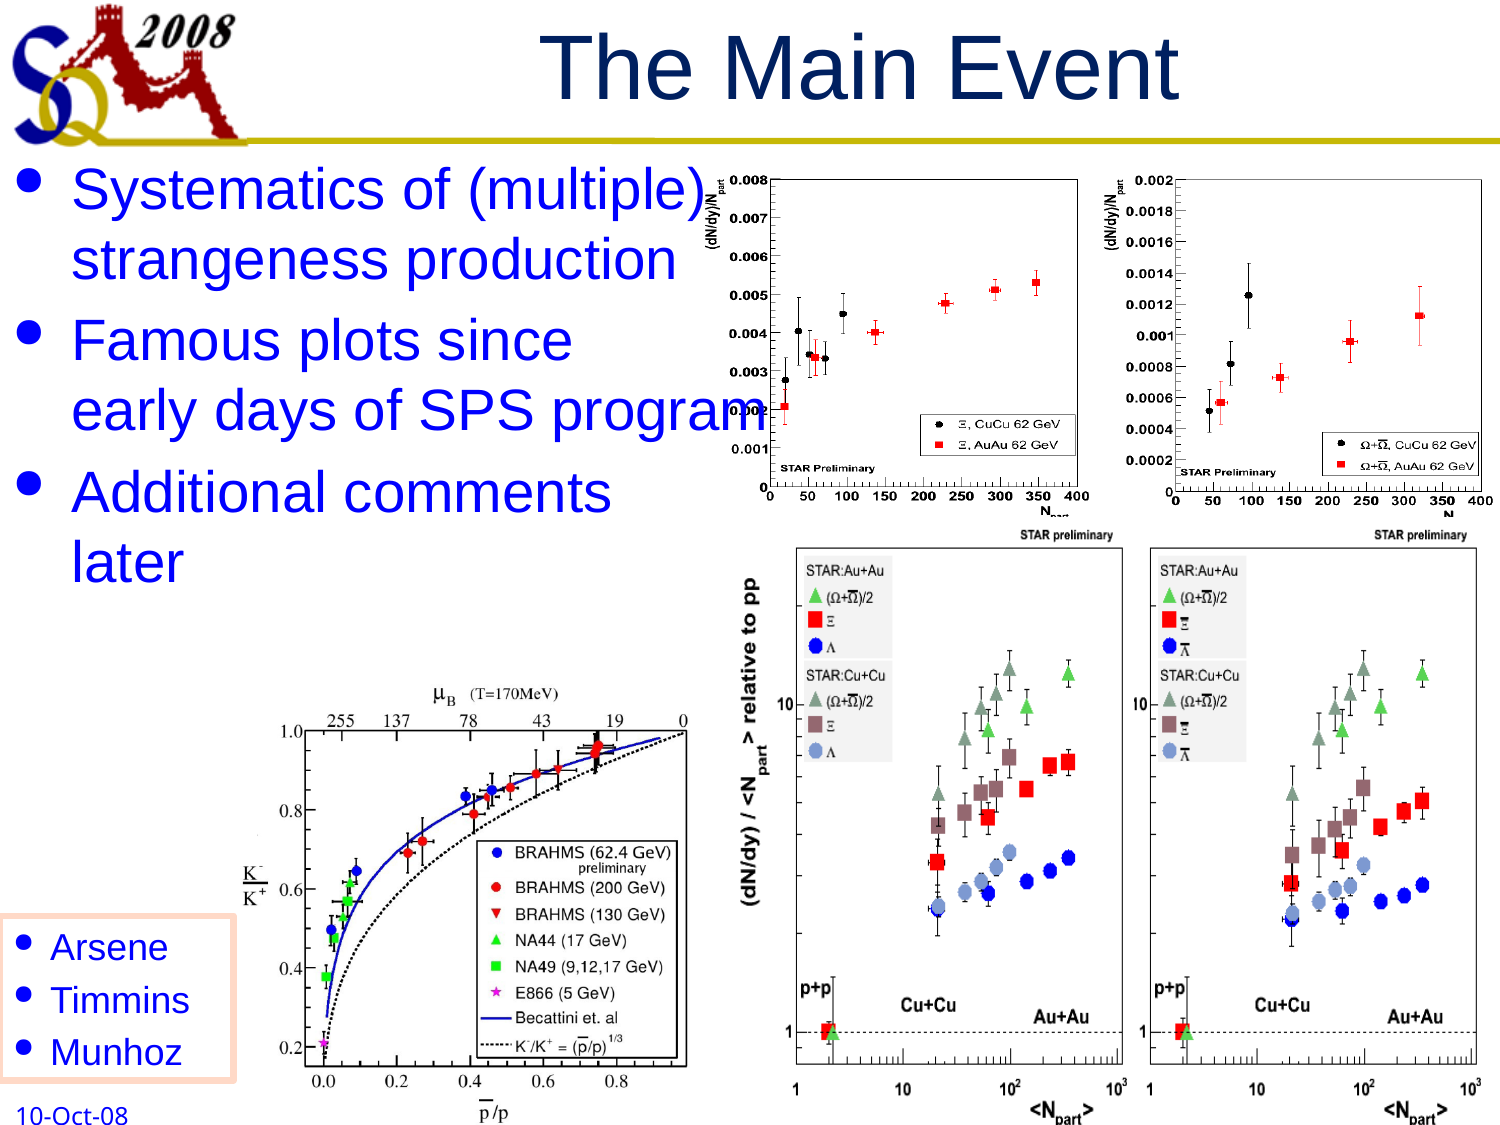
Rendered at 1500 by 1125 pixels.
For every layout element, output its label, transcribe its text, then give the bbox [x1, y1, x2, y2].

text_box Arsene Timmins Munhoz [0, 915, 234, 1081]
list Systematics of (multiple) strangeness production Famous plots since early days of SPS program Additional comments later [0, 142, 1493, 1054]
picture [10, 2, 250, 142]
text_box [700, 148, 1500, 533]
slide_number 10-Oct-08 [0, 1077, 235, 1125]
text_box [731, 517, 1488, 1125]
picture [240, 684, 690, 1125]
title The Main Event [249, 0, 1495, 126]
